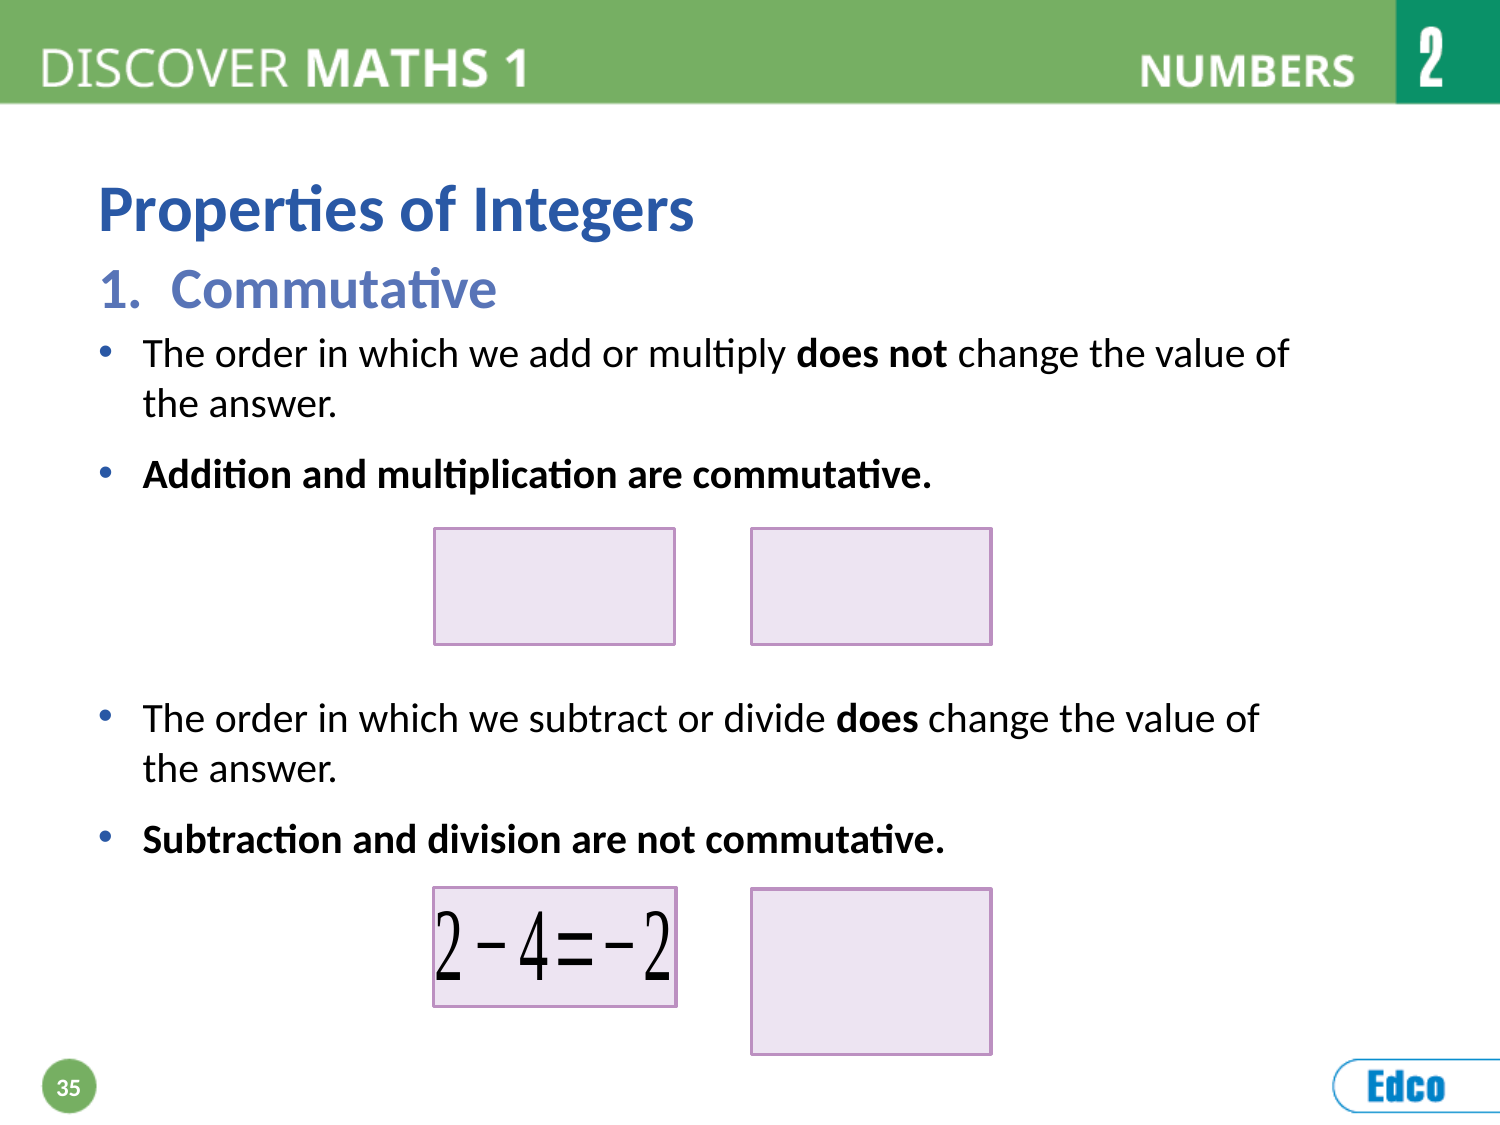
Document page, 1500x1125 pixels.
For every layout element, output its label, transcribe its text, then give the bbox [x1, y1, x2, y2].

text_box Properties of Integers [83, 157, 711, 252]
text_box Commutative [83, 243, 596, 328]
text_box The order in which we subtract or divide does change the value of the answer. Subtraction and division are not commutative. [83, 683, 1319, 869]
picture [0, 0, 1500, 1125]
text_box The order in which we add or multiply does not change the value of the answer. Addition and multiplication are commutative. [83, 318, 1342, 505]
